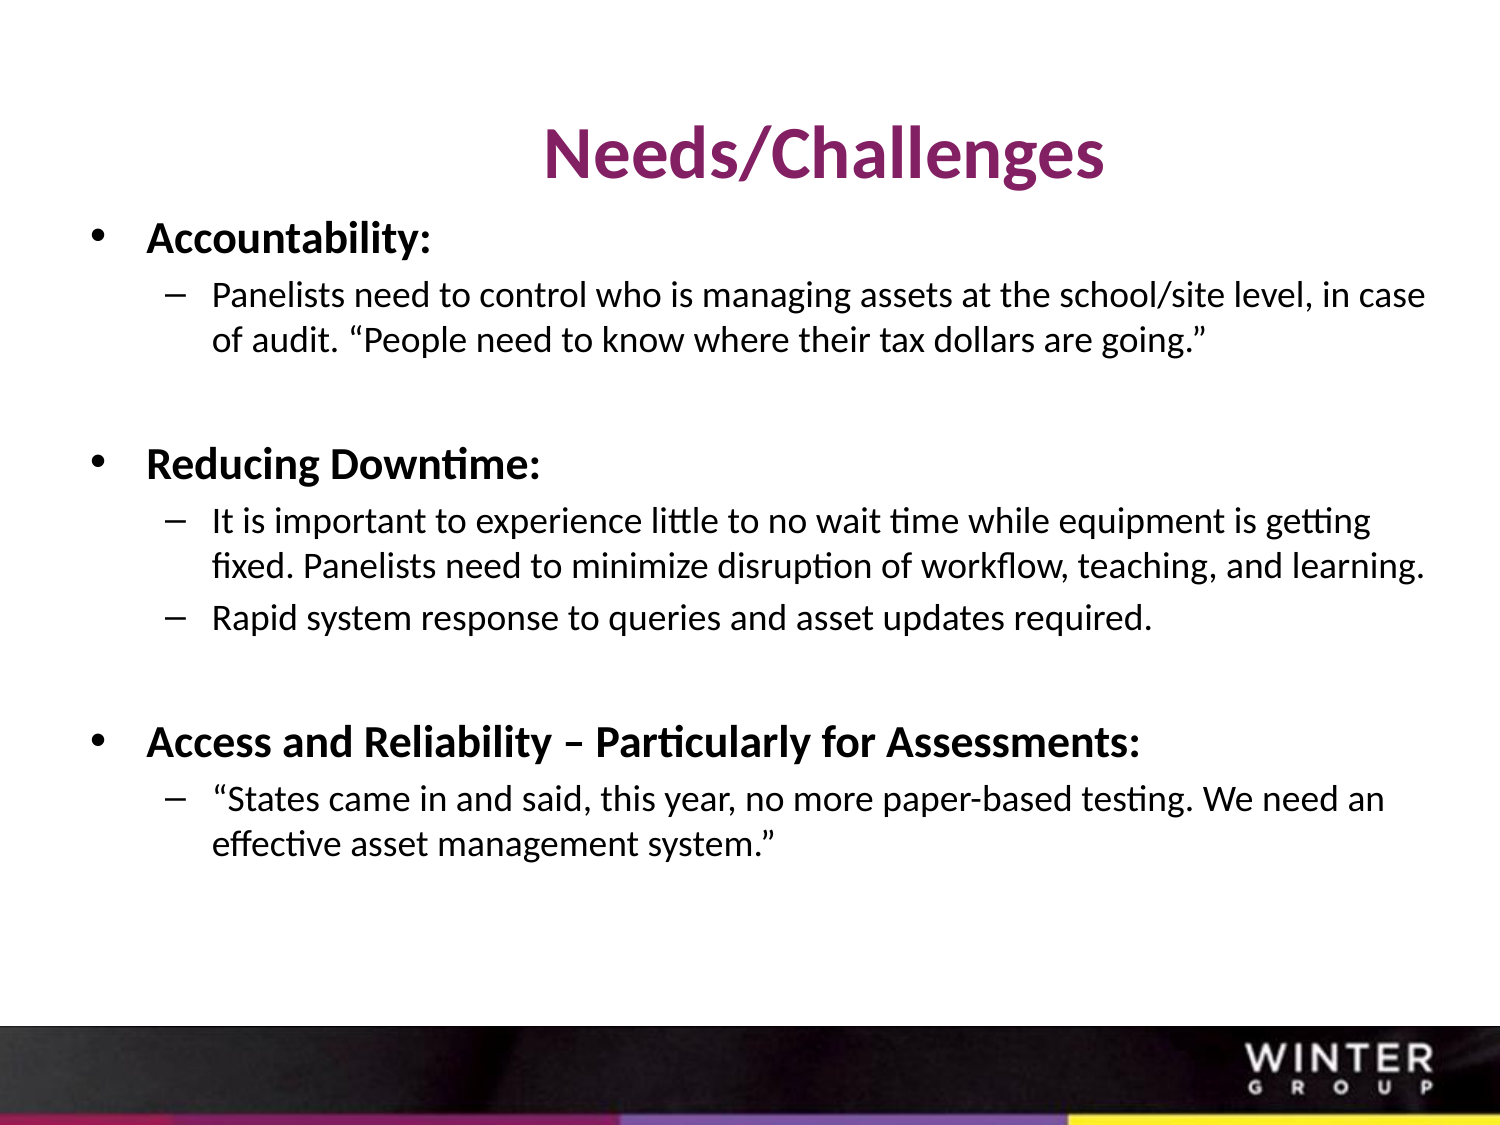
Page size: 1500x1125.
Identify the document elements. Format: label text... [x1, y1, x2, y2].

list Accountability: Panelists need to control who is managing assets at the school/site level, in case of audit. “People need to know where their tax dollars are going.” Reducing Downtime: It is important to experience little to no wait time while equipment is getting fixed. Panelists need to minimize disruption of workflow, teaching, and learning. Rapid system response to queries and asset updates required. Access and Reliability – Particularly for Assessments: “States came in and said, this year, no more paper-based testing. We need an effective asset management system.” [75, 200, 1450, 968]
picture [0, 1025, 1500, 1125]
title Needs/Challenges [75, 45, 1425, 200]
